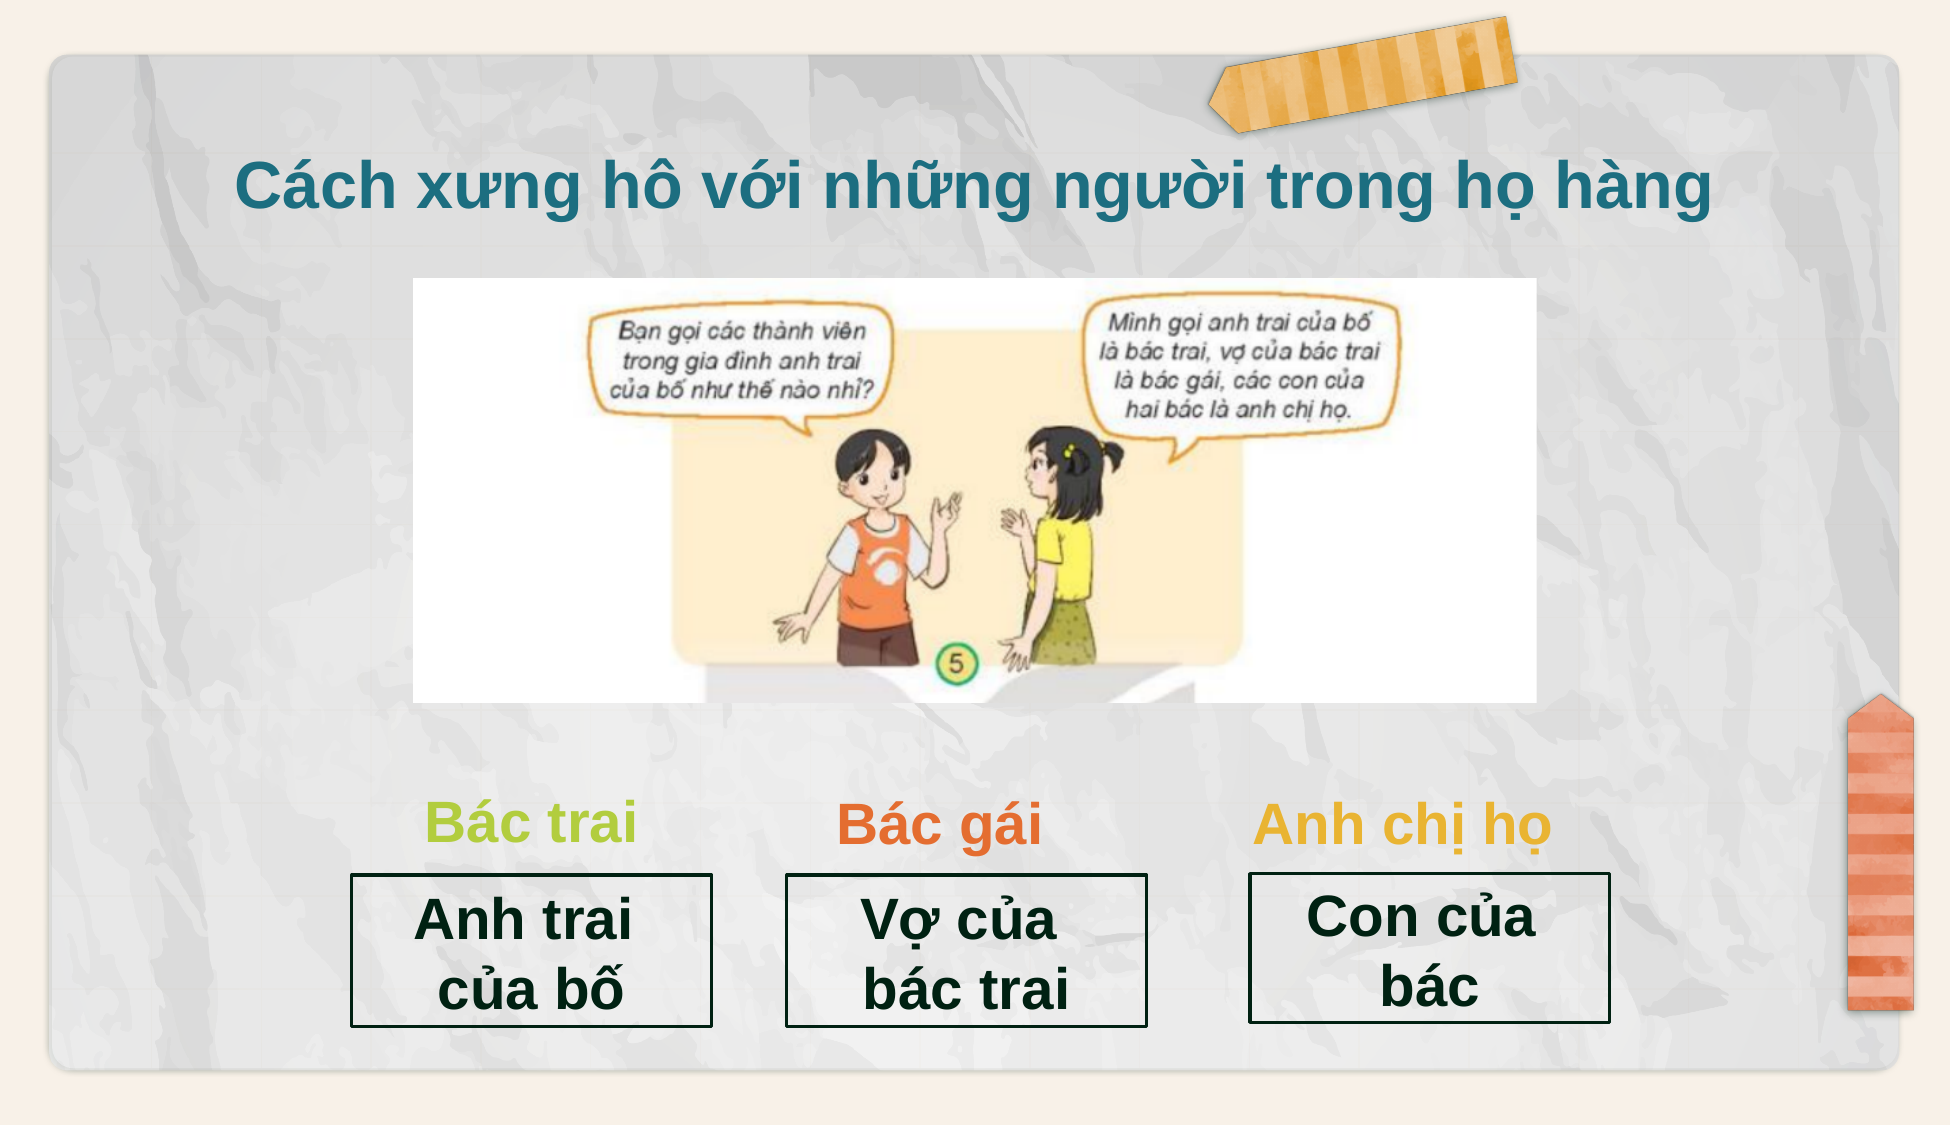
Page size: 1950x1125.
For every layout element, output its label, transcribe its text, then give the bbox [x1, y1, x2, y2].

text_box Vợ của bác trai [786, 875, 1147, 1027]
text_box Anh trai của bố [351, 875, 712, 1027]
text_box Bác trai [324, 765, 739, 874]
text_box Con của bác [1249, 875, 1610, 1023]
text_box Anh chị họ [1196, 766, 1610, 875]
picture [49, 14, 1914, 1071]
text_box Bác gái [733, 766, 1147, 875]
text_box Cách xưng hô với những người trong họ hàng [122, 119, 1828, 242]
